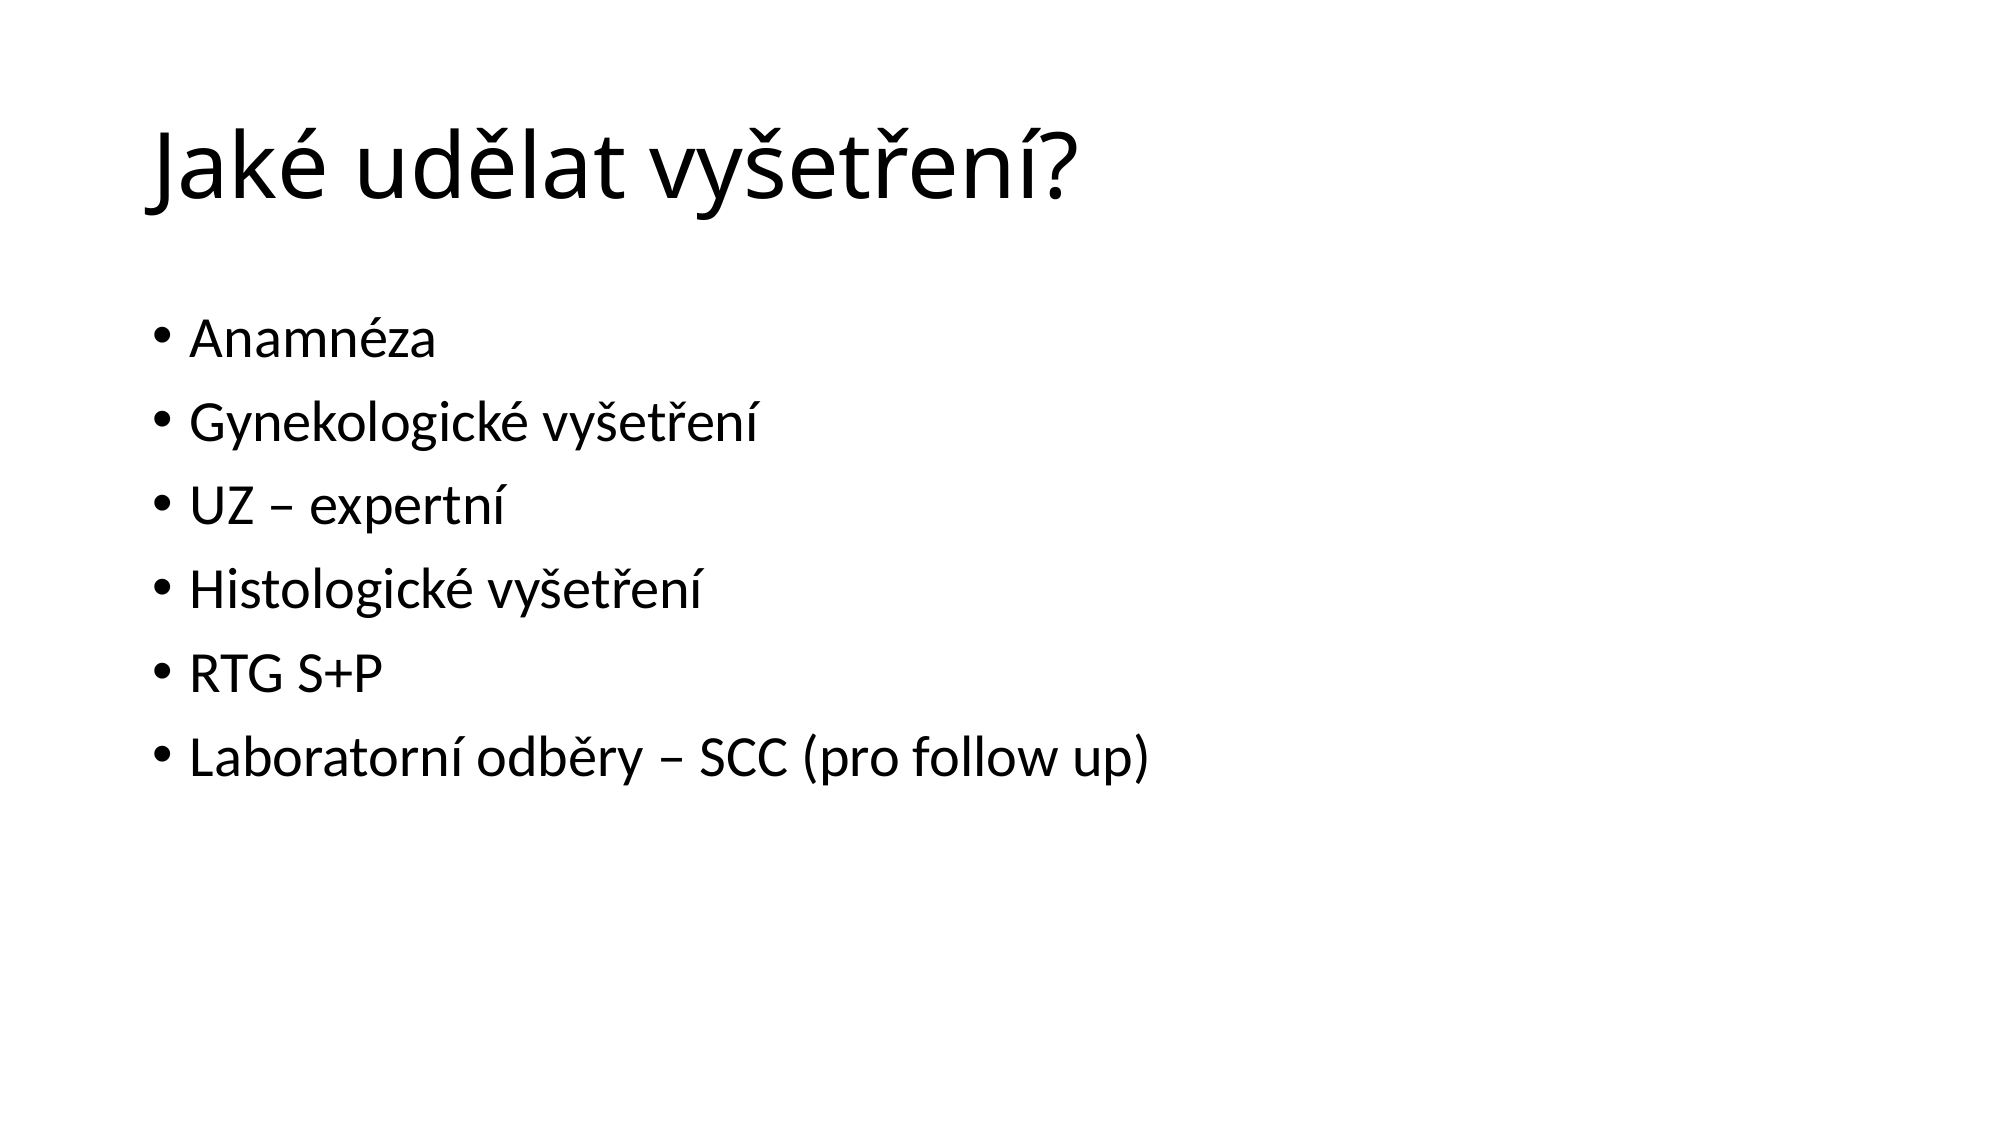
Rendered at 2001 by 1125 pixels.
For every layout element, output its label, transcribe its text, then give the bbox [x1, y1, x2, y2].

title Jaké udělat vyšetření? [137, 59, 1863, 278]
list Anamnéza Gynekologické vyšetření UZ – expertní Histologické vyšetření RTG S+P Laboratorní odběry – SCC (pro follow up) [137, 299, 1863, 1014]
